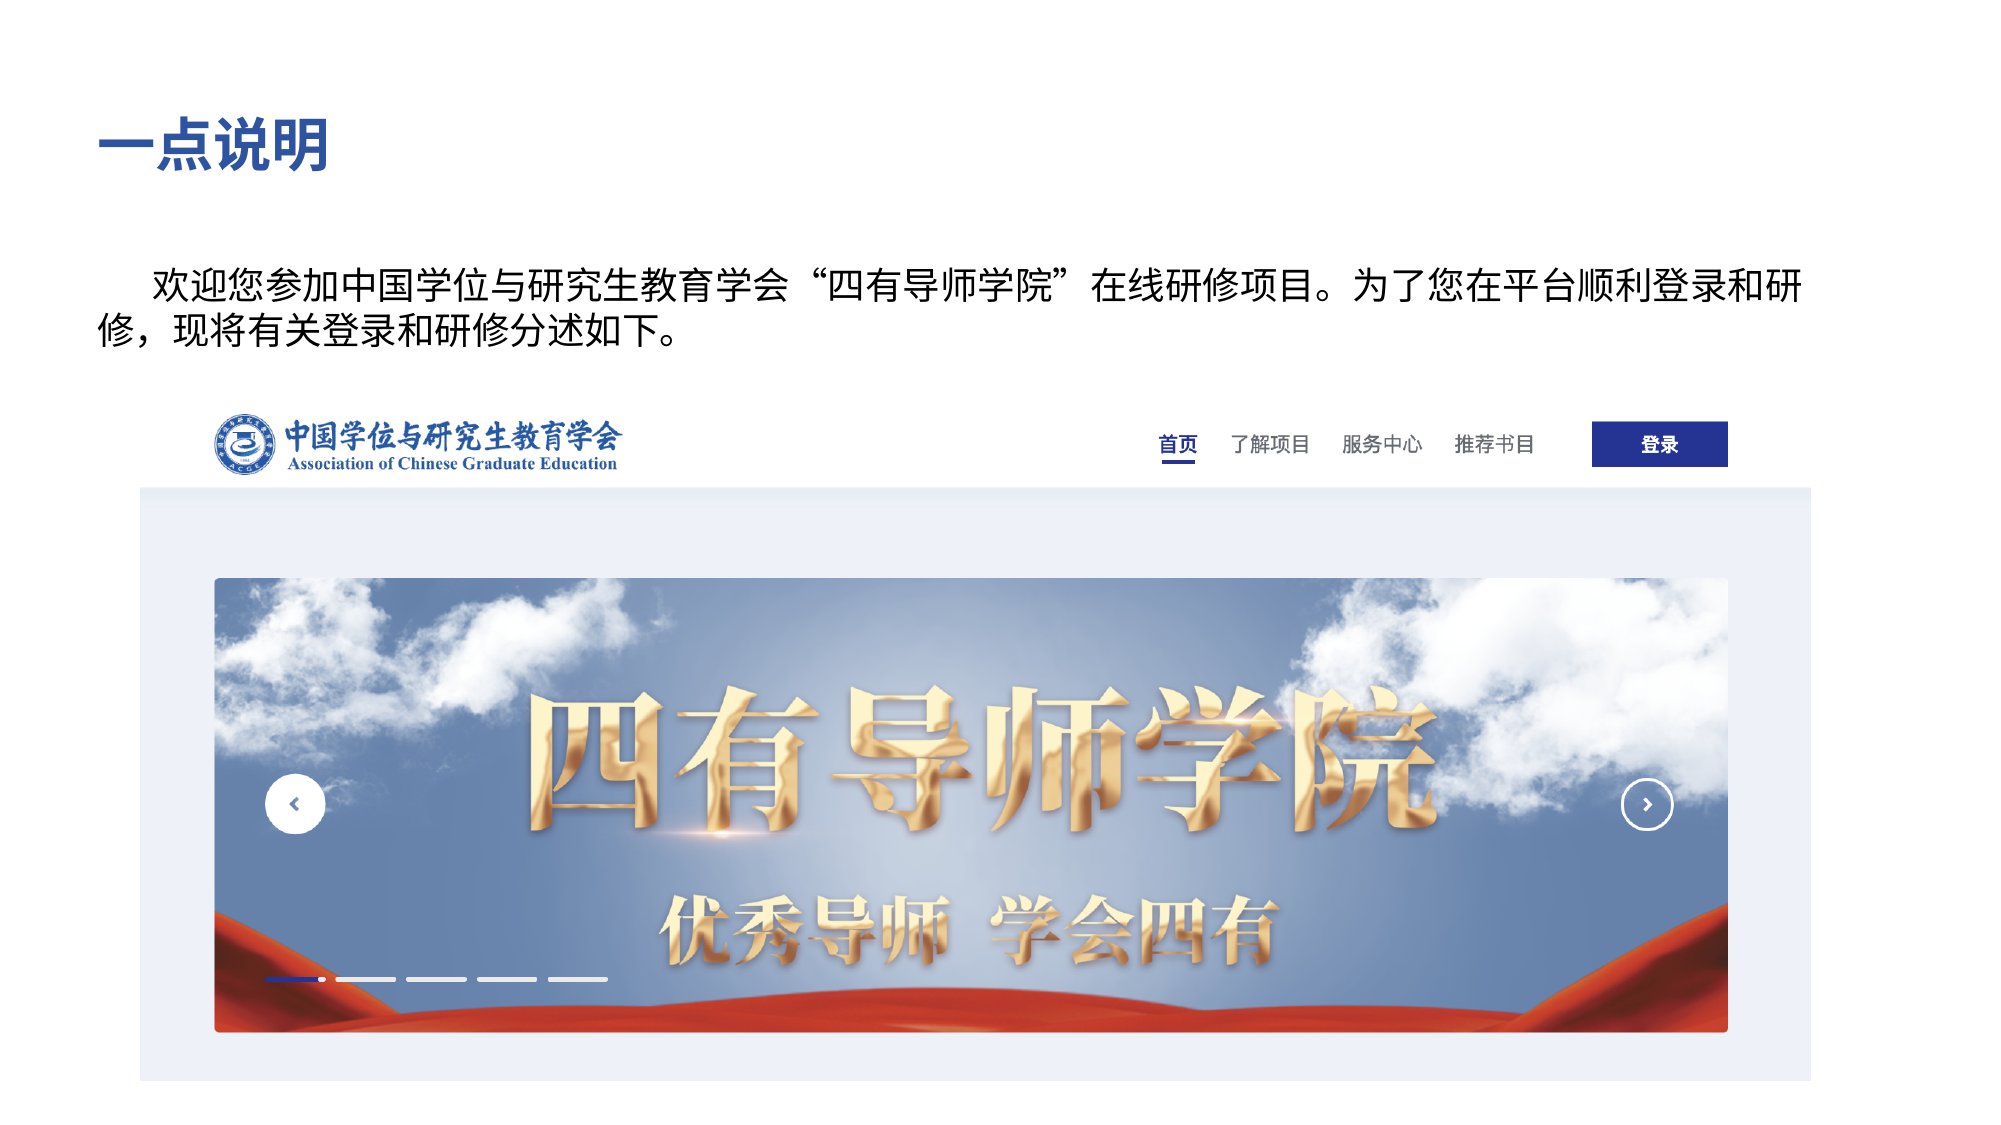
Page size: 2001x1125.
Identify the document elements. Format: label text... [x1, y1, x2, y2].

picture [139, 409, 1812, 1082]
text_box 一点说明 [82, 100, 1083, 185]
text_box 欢迎您参加中国学位与研究生教育学会“四有导师学院”在线研修项目。为了您在平台顺利登录和研修，现将有关登录和研修分述如下。 [82, 209, 1825, 359]
